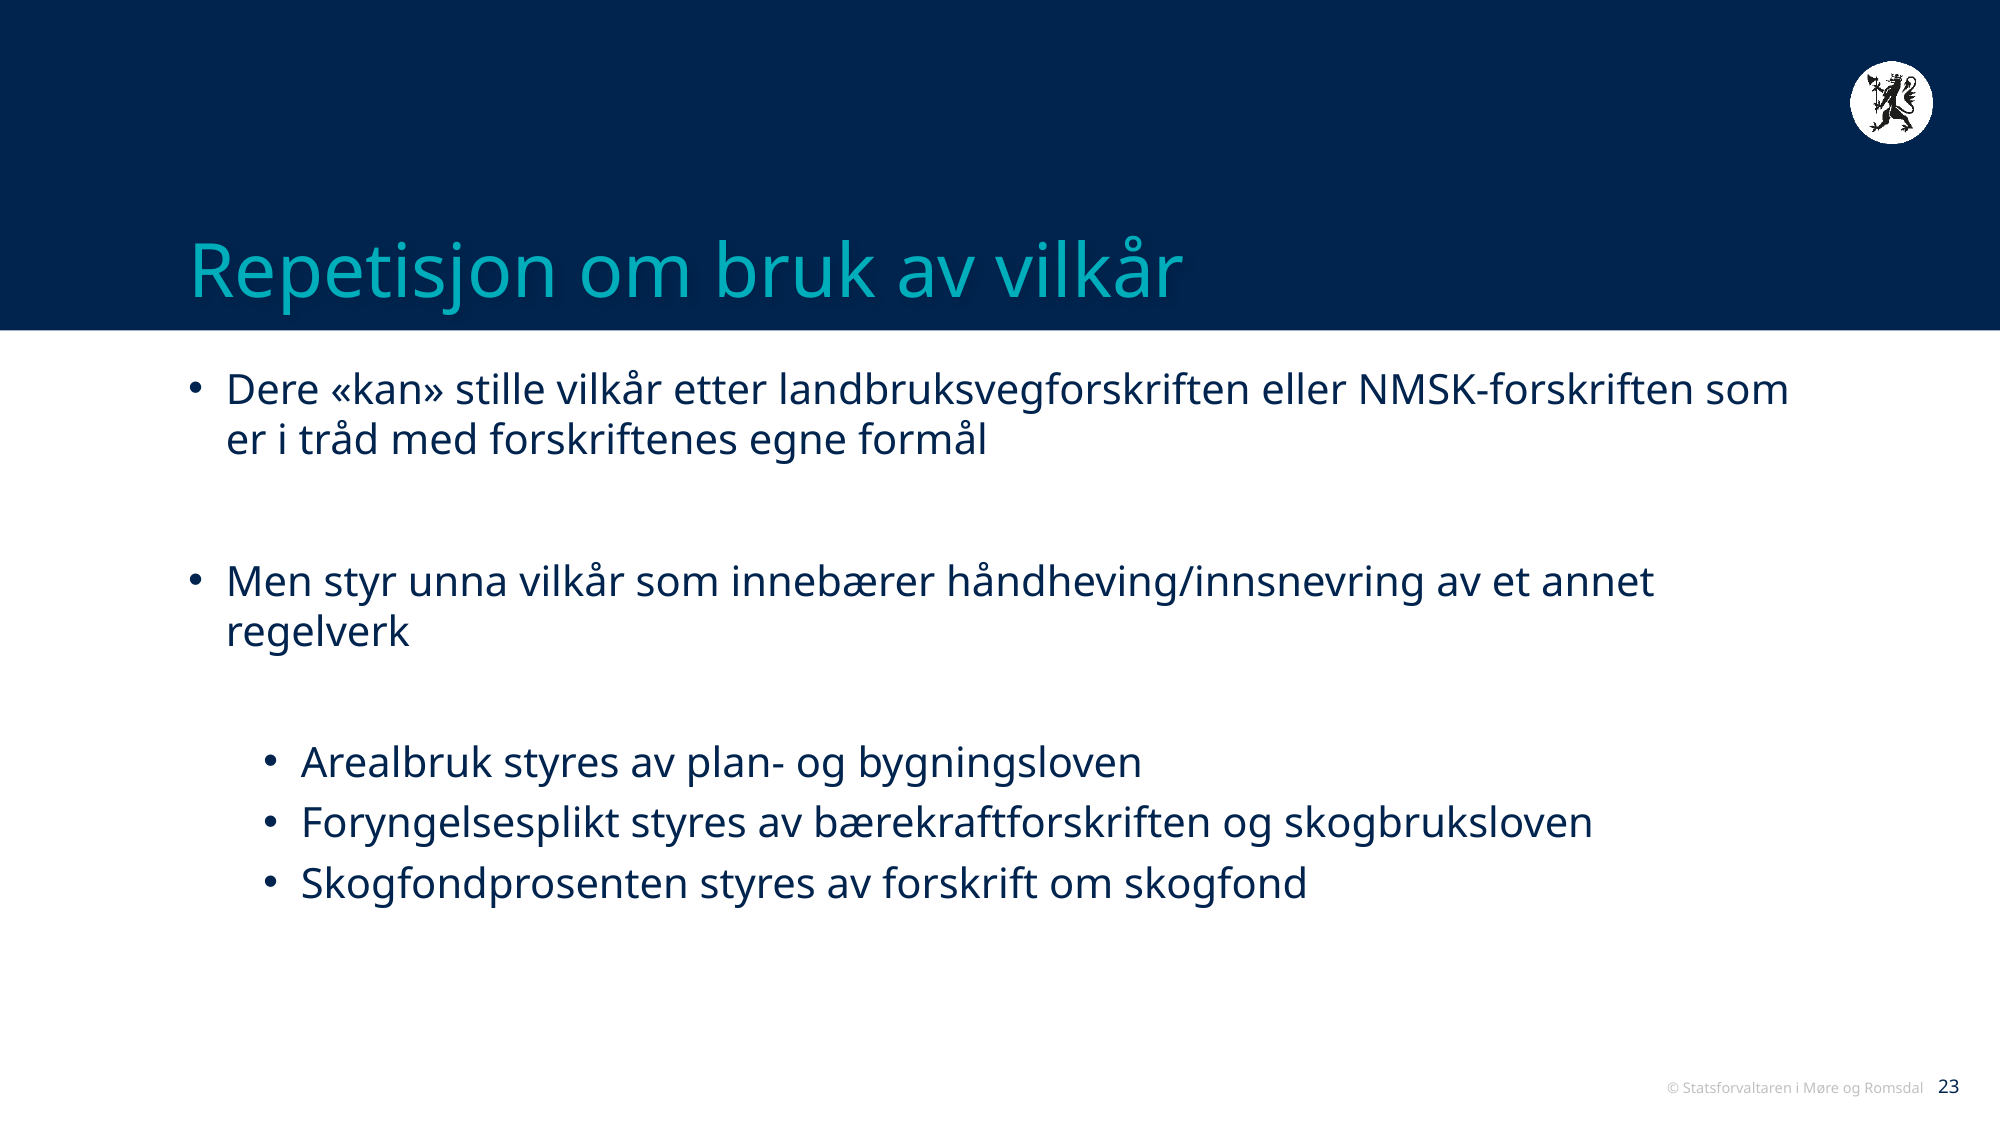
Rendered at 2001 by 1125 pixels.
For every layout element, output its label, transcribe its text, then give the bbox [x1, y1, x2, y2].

list Dere «kan» stille vilkår etter landbruksvegforskriften eller NMSK-forskriften som er i tråd med forskriftenes egne formål Men styr unna vilkår som innebærer håndheving/innsnevring av et annet regelverk Arealbruk styres av plan- og bygningsloven Foryngelsesplikt styres av bærekraftforskriften og skogbruksloven Skogfondprosenten styres av forskrift om skogfond [173, 355, 1827, 1035]
title Repetisjon om bruk av vilkår [173, 143, 1827, 320]
picture [1850, 61, 1933, 144]
